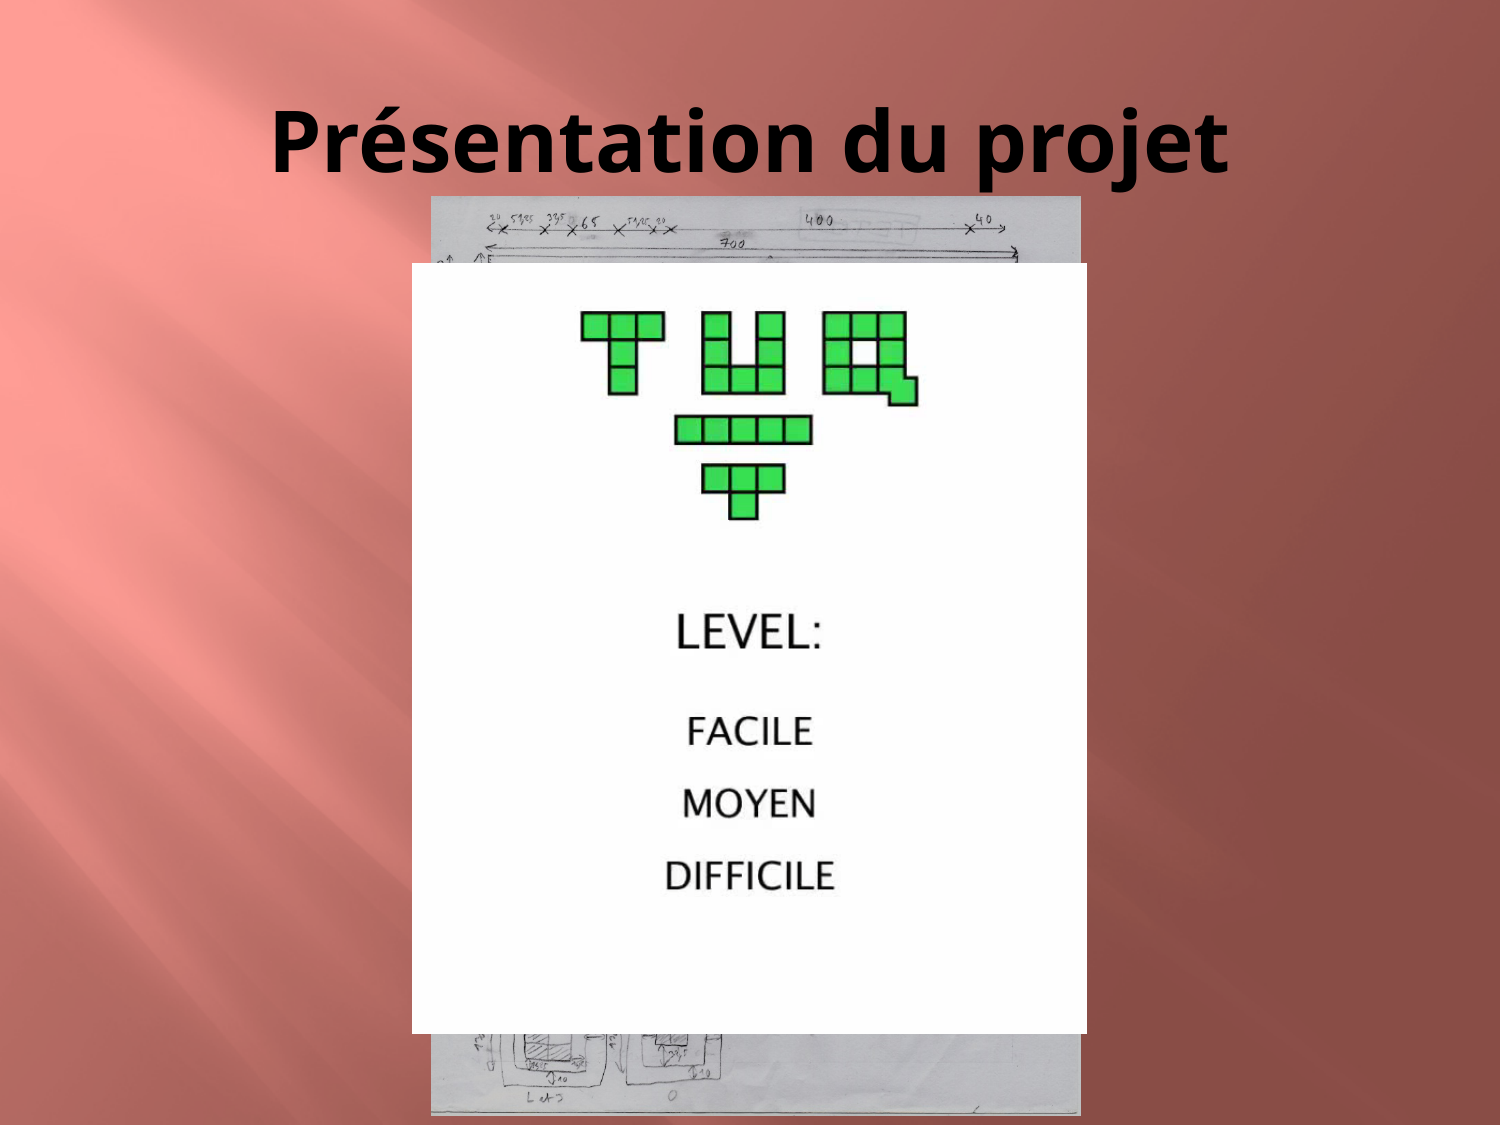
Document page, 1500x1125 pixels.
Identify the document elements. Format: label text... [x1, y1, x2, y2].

picture [430, 195, 1081, 262]
title Présentation du projet [75, 45, 1425, 233]
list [411, 262, 1088, 1036]
picture [430, 1036, 1081, 1116]
